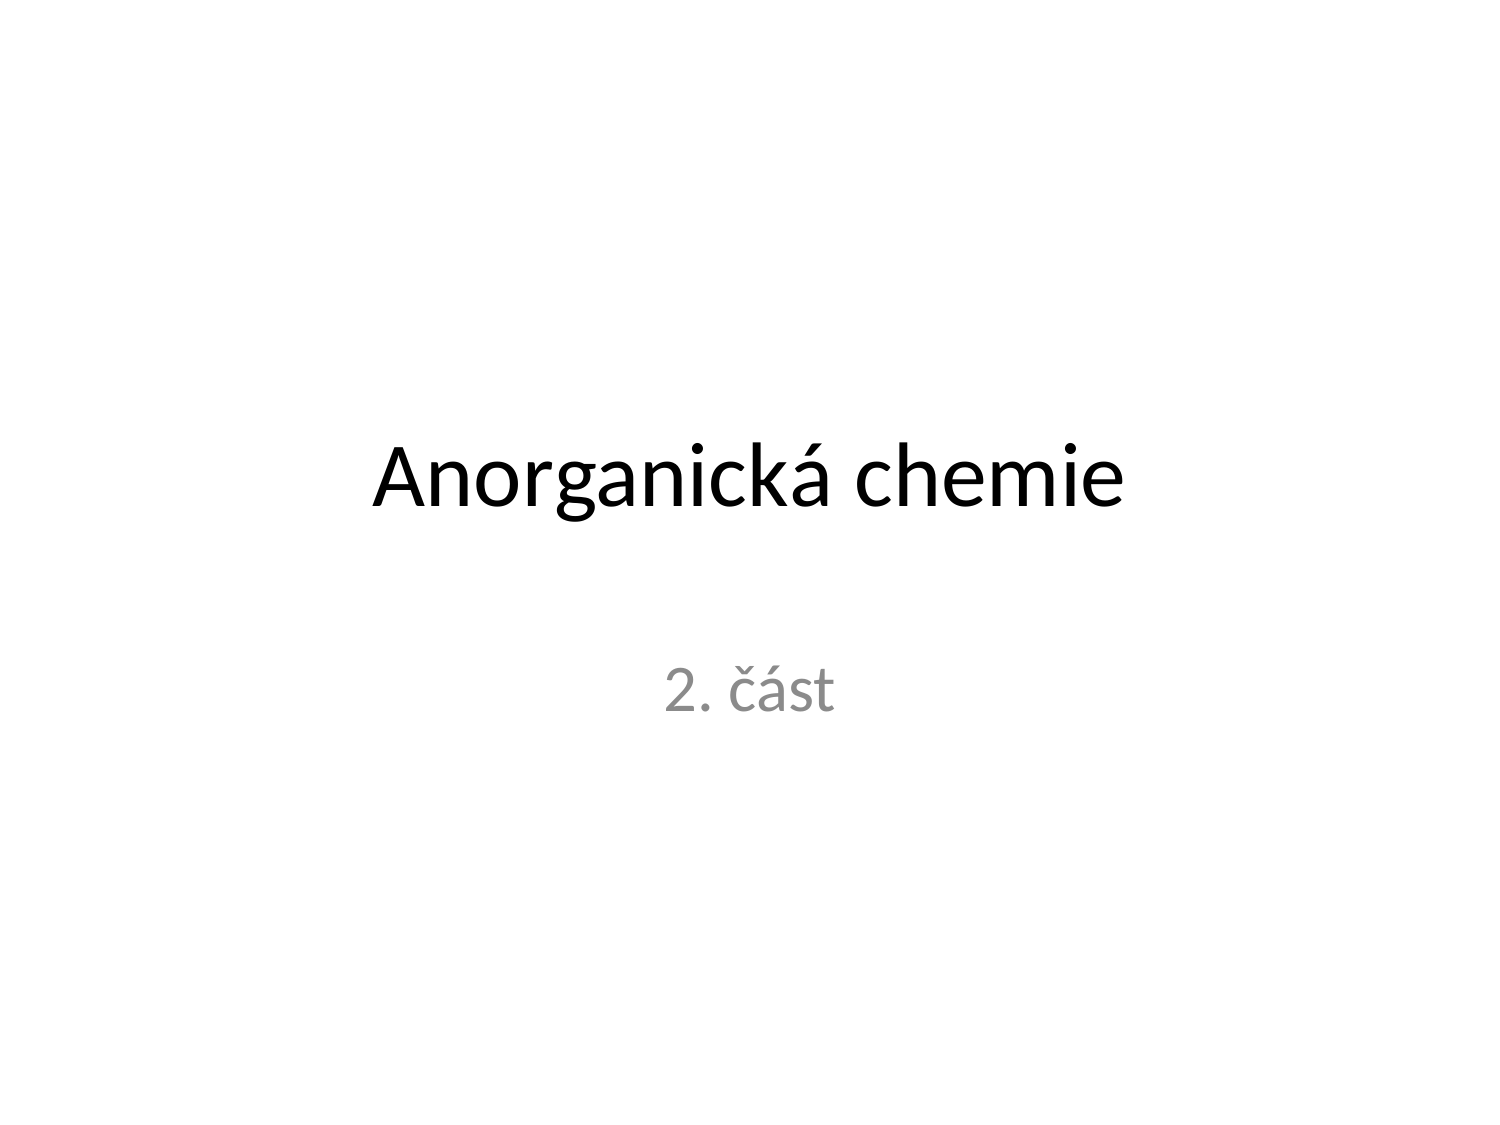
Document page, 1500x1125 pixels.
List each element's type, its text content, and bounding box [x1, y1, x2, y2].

title Anorganická chemie [112, 349, 1388, 591]
subtitle 2. část [225, 637, 1275, 925]
